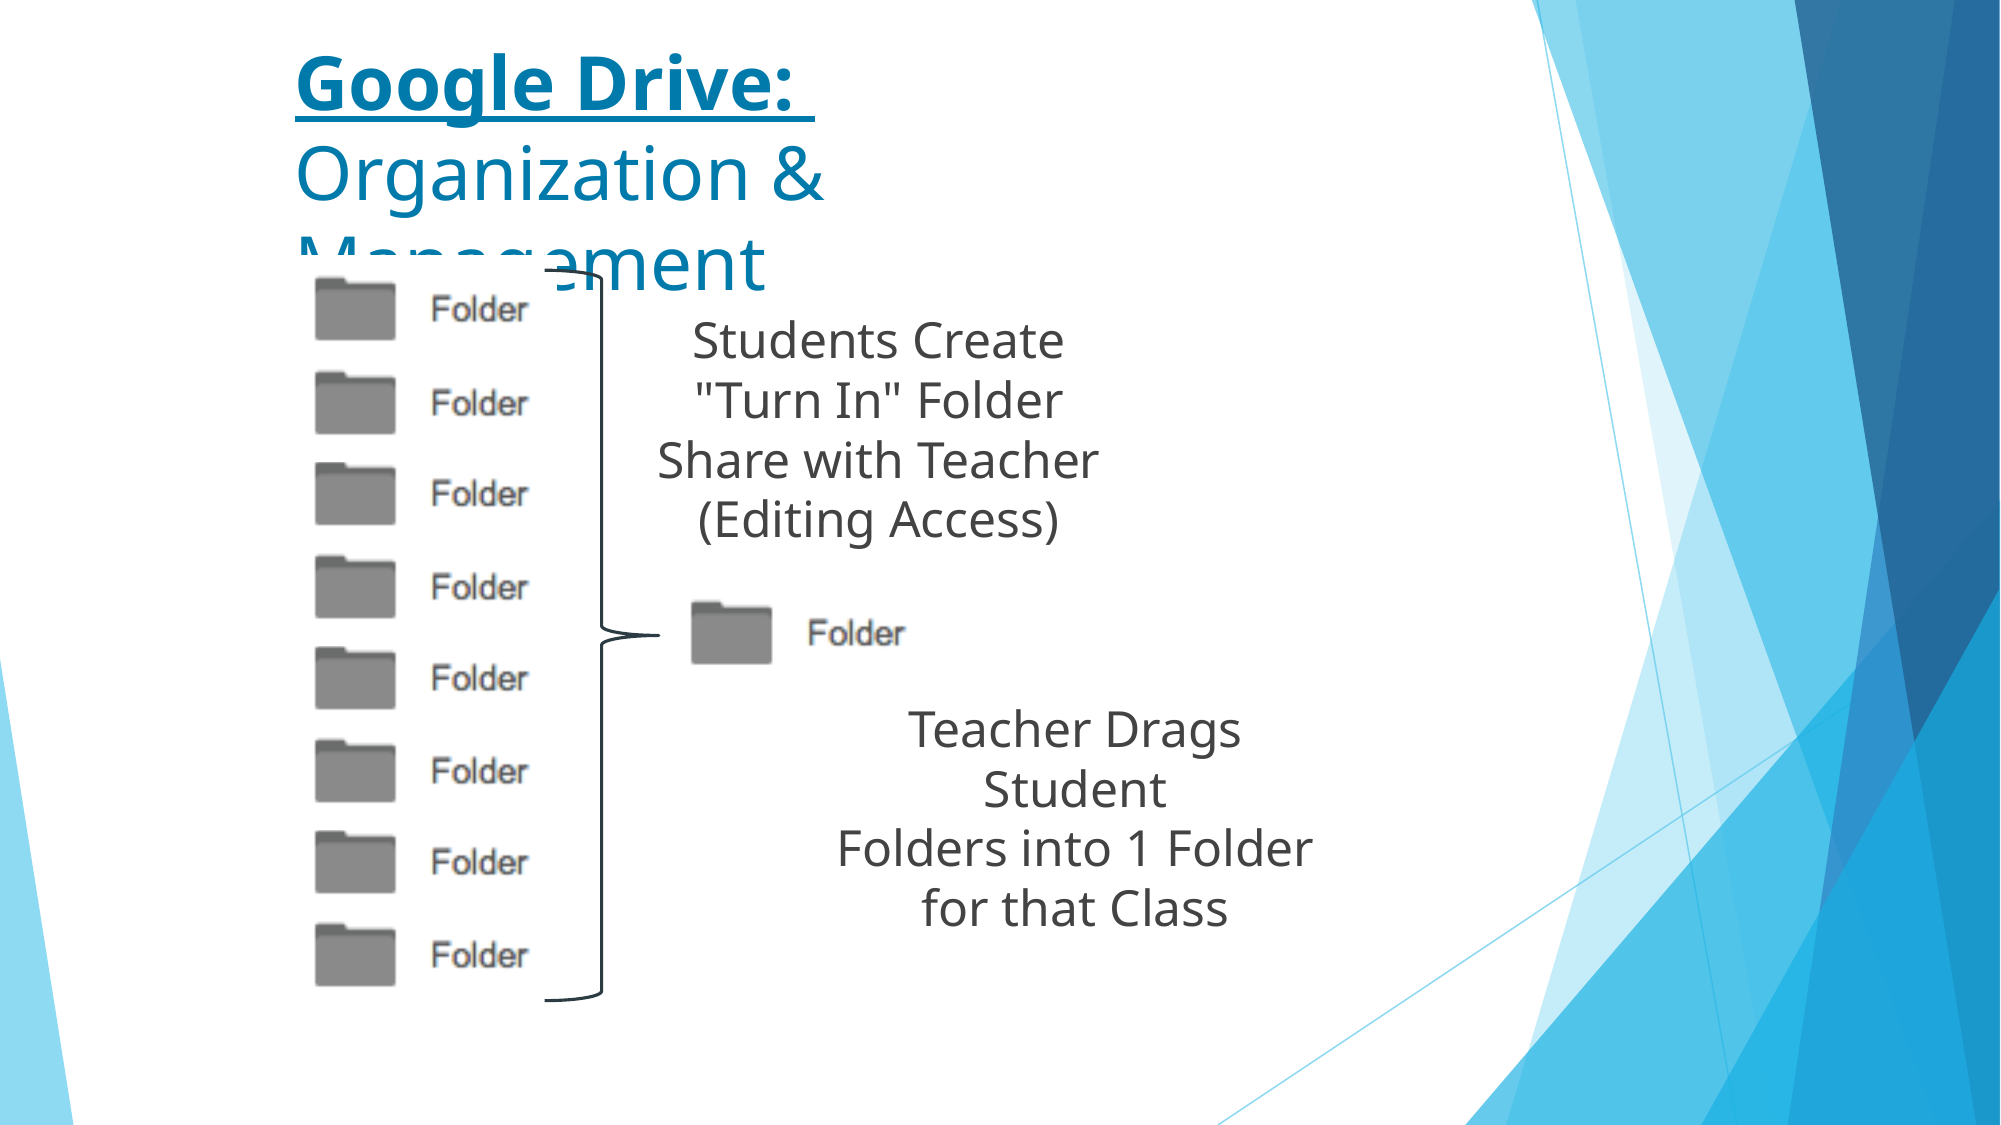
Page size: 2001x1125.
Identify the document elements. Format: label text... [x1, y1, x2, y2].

text_box [562, 270, 659, 1001]
text_box Teacher Drags Student Folders into 1 Folder for that Class [806, 682, 1345, 921]
picture [291, 255, 558, 1015]
picture [668, 579, 934, 692]
text_box Students Create "Turn In" Folder Share with Teacher (Editing Access) [610, 293, 1149, 533]
text_box Google Drive: Organization & Management [279, 21, 1265, 178]
